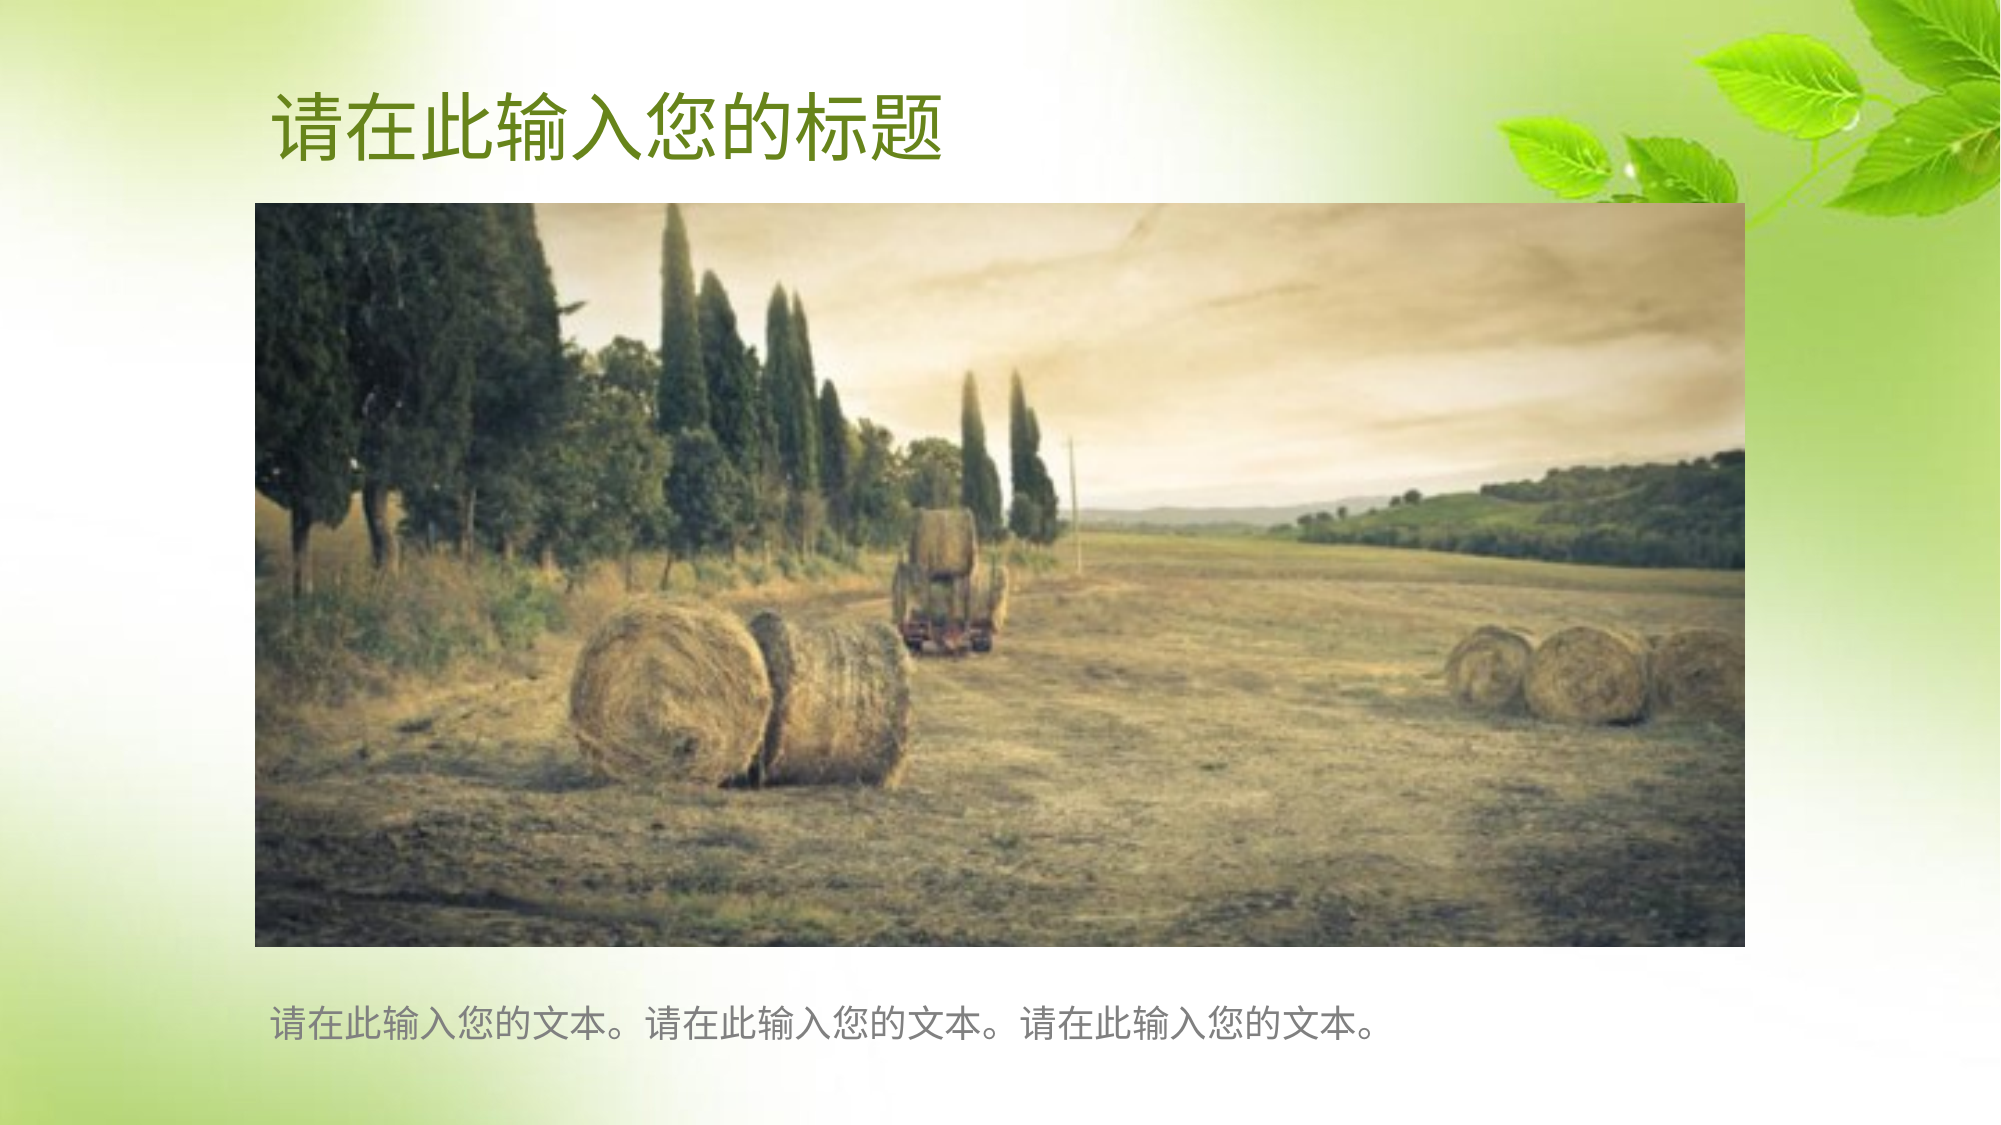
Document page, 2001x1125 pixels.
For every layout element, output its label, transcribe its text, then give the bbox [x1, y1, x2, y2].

text_box 请在此输入您的文本。请在此输入您的文本。请在此输入您的文本。 [254, 973, 1745, 1072]
text_box 请在此输入您的标题 [254, 48, 1745, 202]
picture [0, 0, 2001, 1125]
